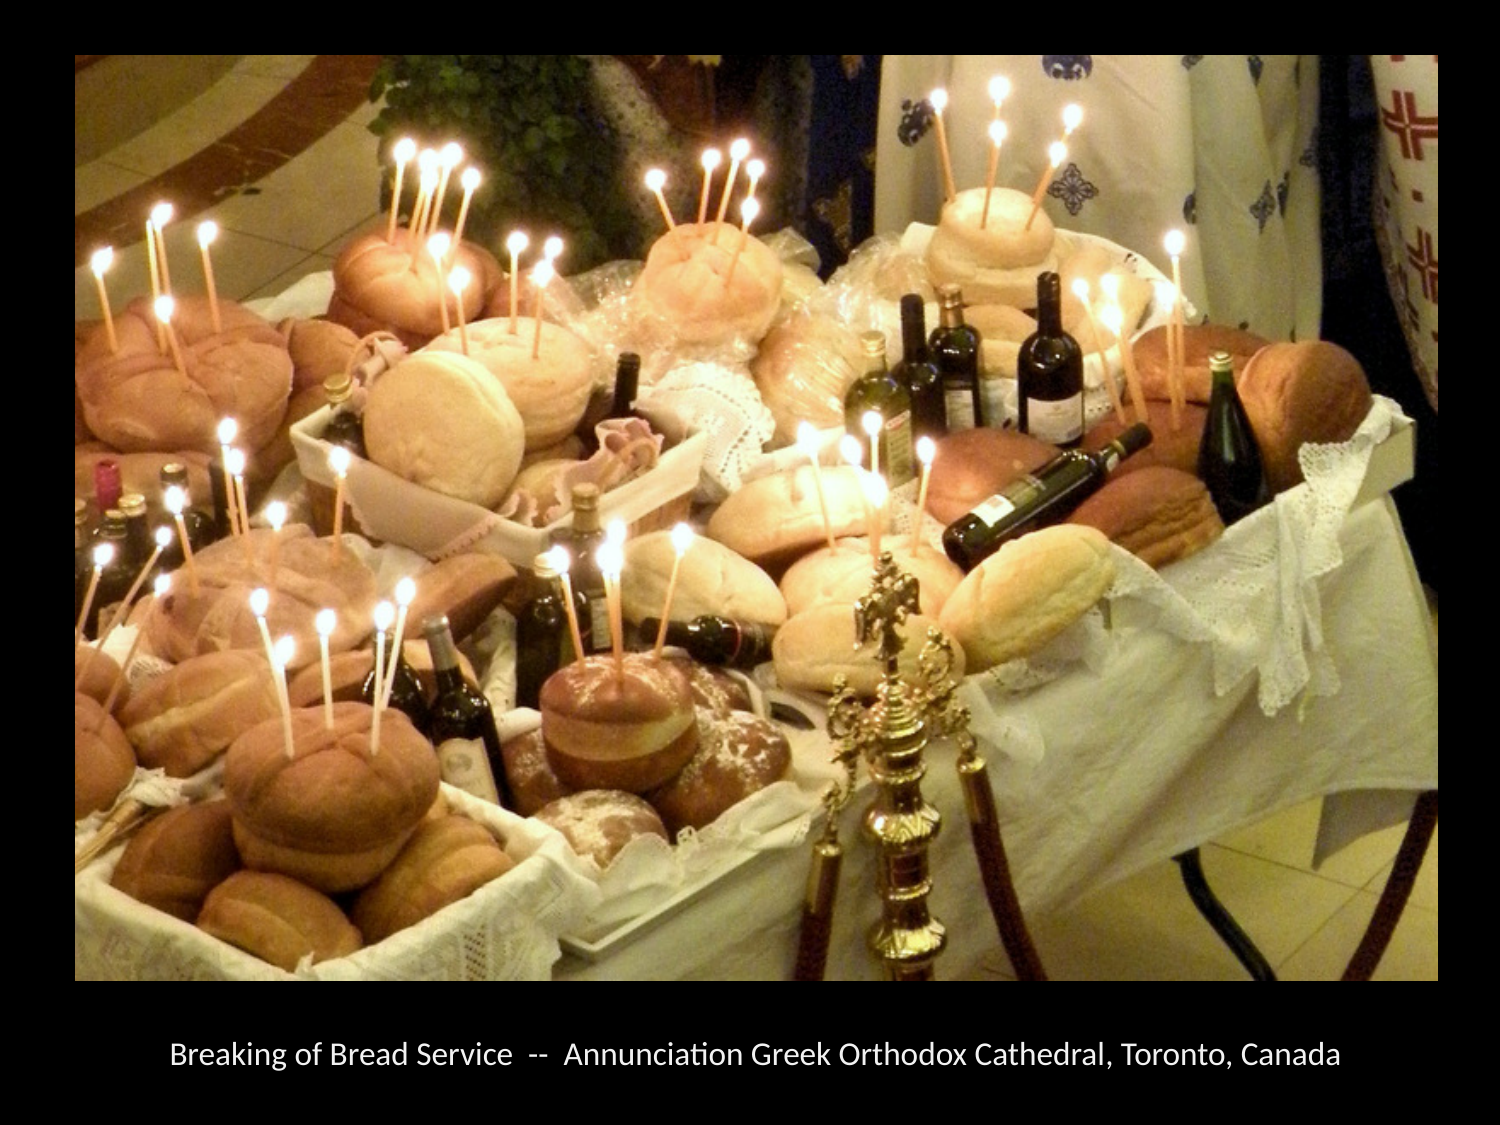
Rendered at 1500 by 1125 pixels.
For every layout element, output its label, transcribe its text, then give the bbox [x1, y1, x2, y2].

text_box Breaking of Bread Service -- Annunciation Greek Orthodox Cathedral, Toronto, Canada [37, 1024, 1475, 1080]
picture [75, 55, 1438, 981]
